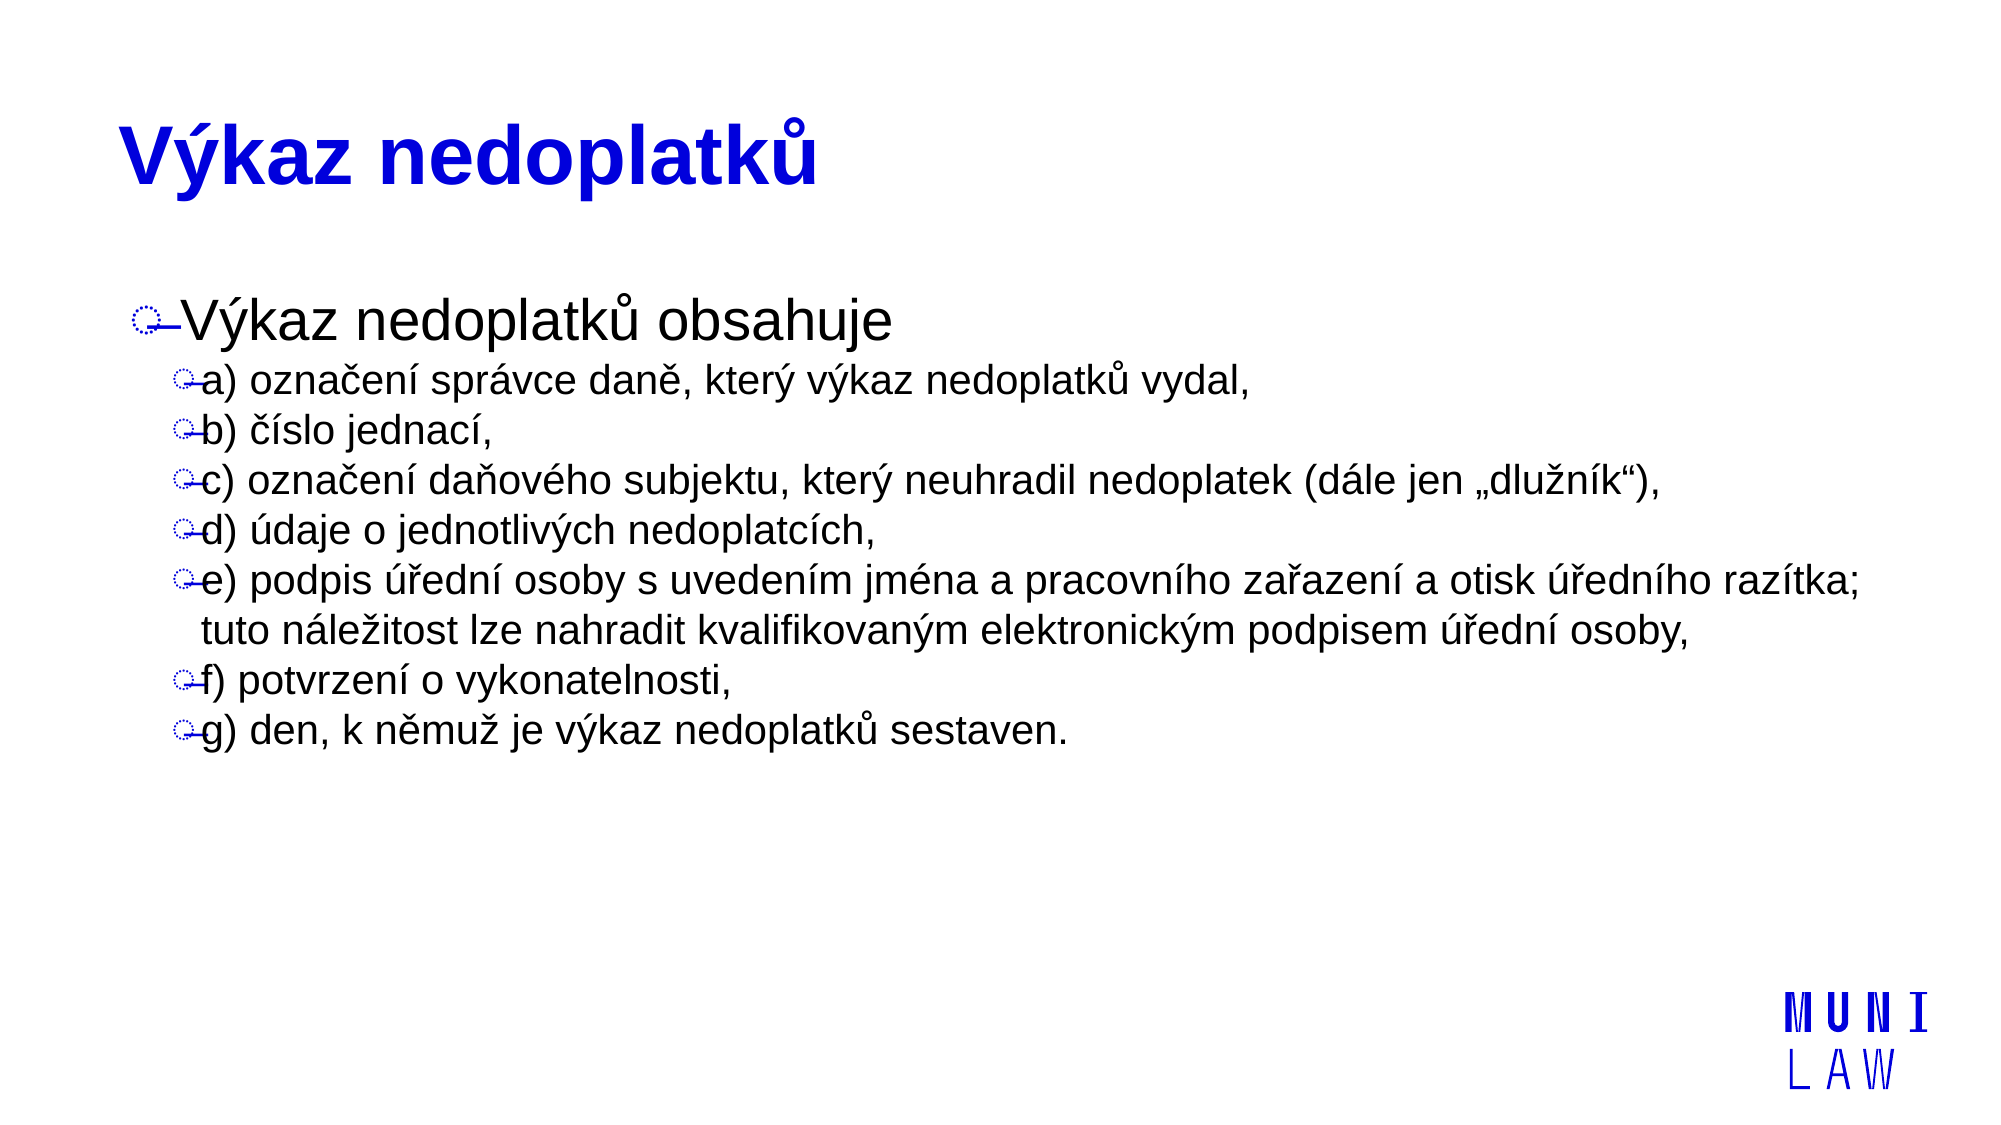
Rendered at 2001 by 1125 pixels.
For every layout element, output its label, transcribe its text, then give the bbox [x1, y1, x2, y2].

title Výkaz nedoplatků [118, 118, 1883, 193]
list Výkaz nedoplatků obsahuje a) označení správce daně, který výkaz nedoplatků vydal, b) číslo jednací, c) označení daňového subjektu, který neuhradil nedoplatek (dále jen „dlužník“), d) údaje o jednotlivých nedoplatcích, e) podpis úřední osoby s uvedením jména a pracovního zařazení a otisk úředního razítka; tuto náležitost lze nahradit kvalifikovaným elektronickým podpisem úřední osoby, f) potvrzení o vykonatelnosti, g) den, k němuž je výkaz nedoplatků sestaven. [118, 277, 1883, 957]
